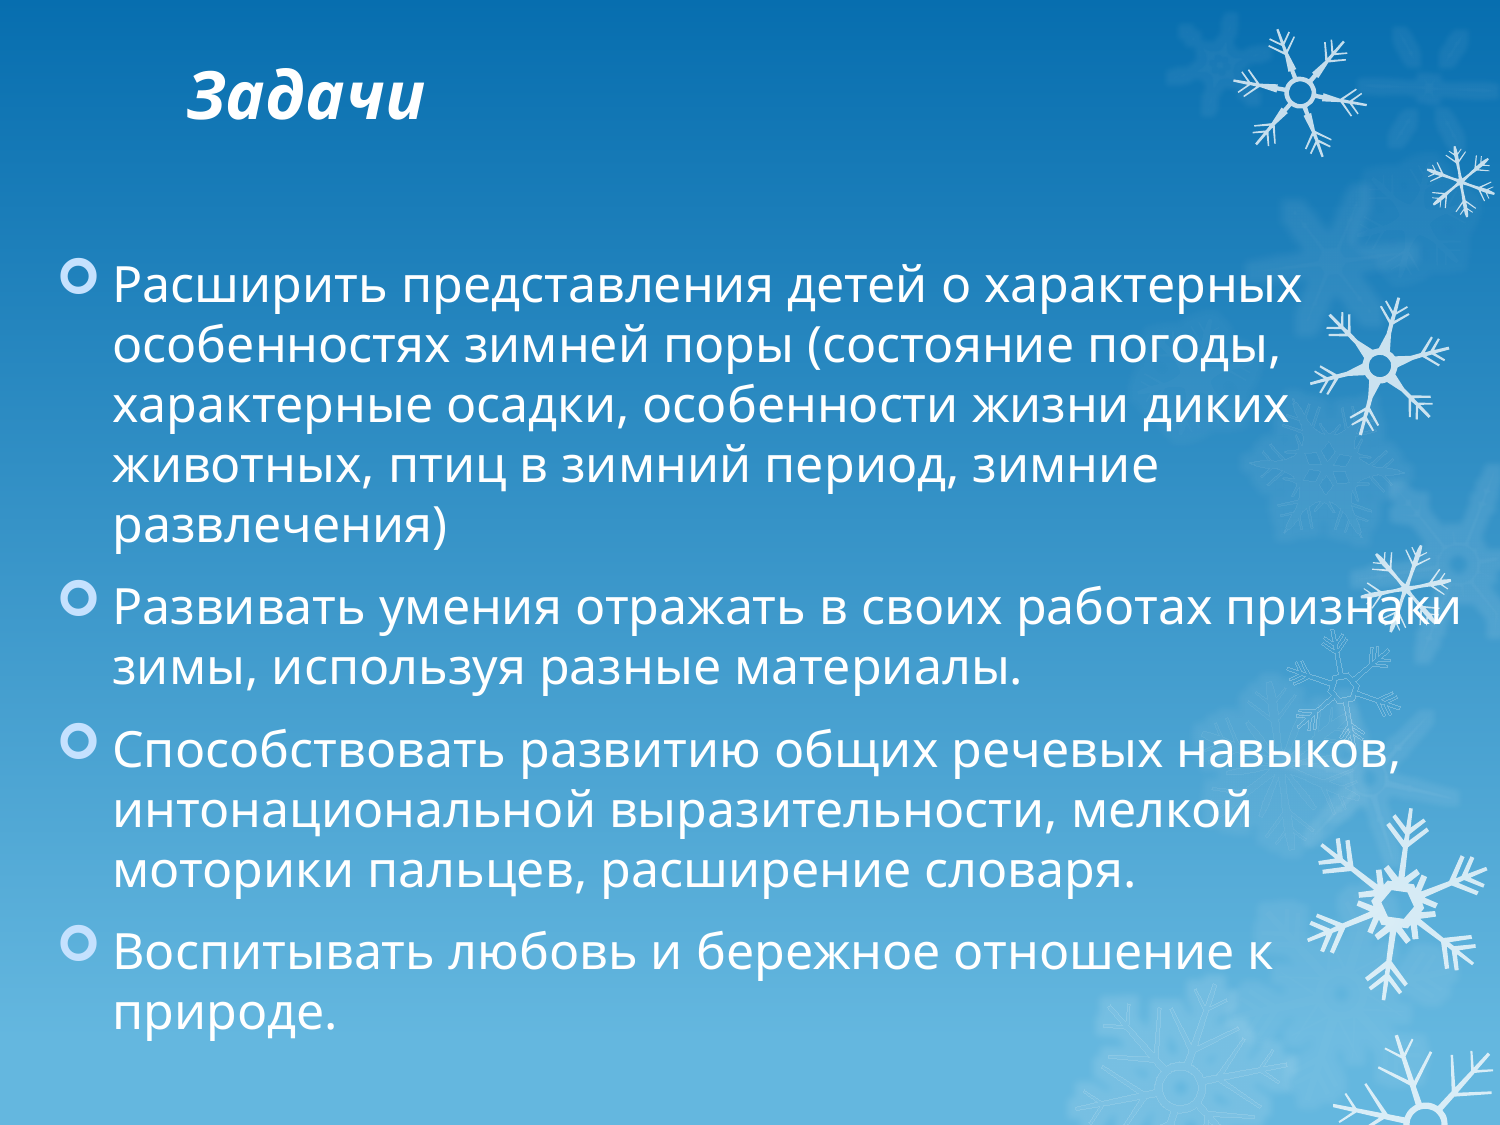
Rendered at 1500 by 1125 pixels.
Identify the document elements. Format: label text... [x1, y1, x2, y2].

list Расширить представления детей о характерных особенностях зимней поры (состояние погоды, характерные осадки, особенности жизни диких животных, птиц в зимний период, зимние развлечения) Развивать умения отражать в своих работах признаки зимы, используя разные материалы. Способствовать развитию общих речевых навыков, интонациональной выразительности, мелкой моторики пальцев, расширение словаря. Воспитывать любовь и бережное отношение к природе. [41, 244, 1483, 1125]
title Задачи [171, 4, 1340, 182]
